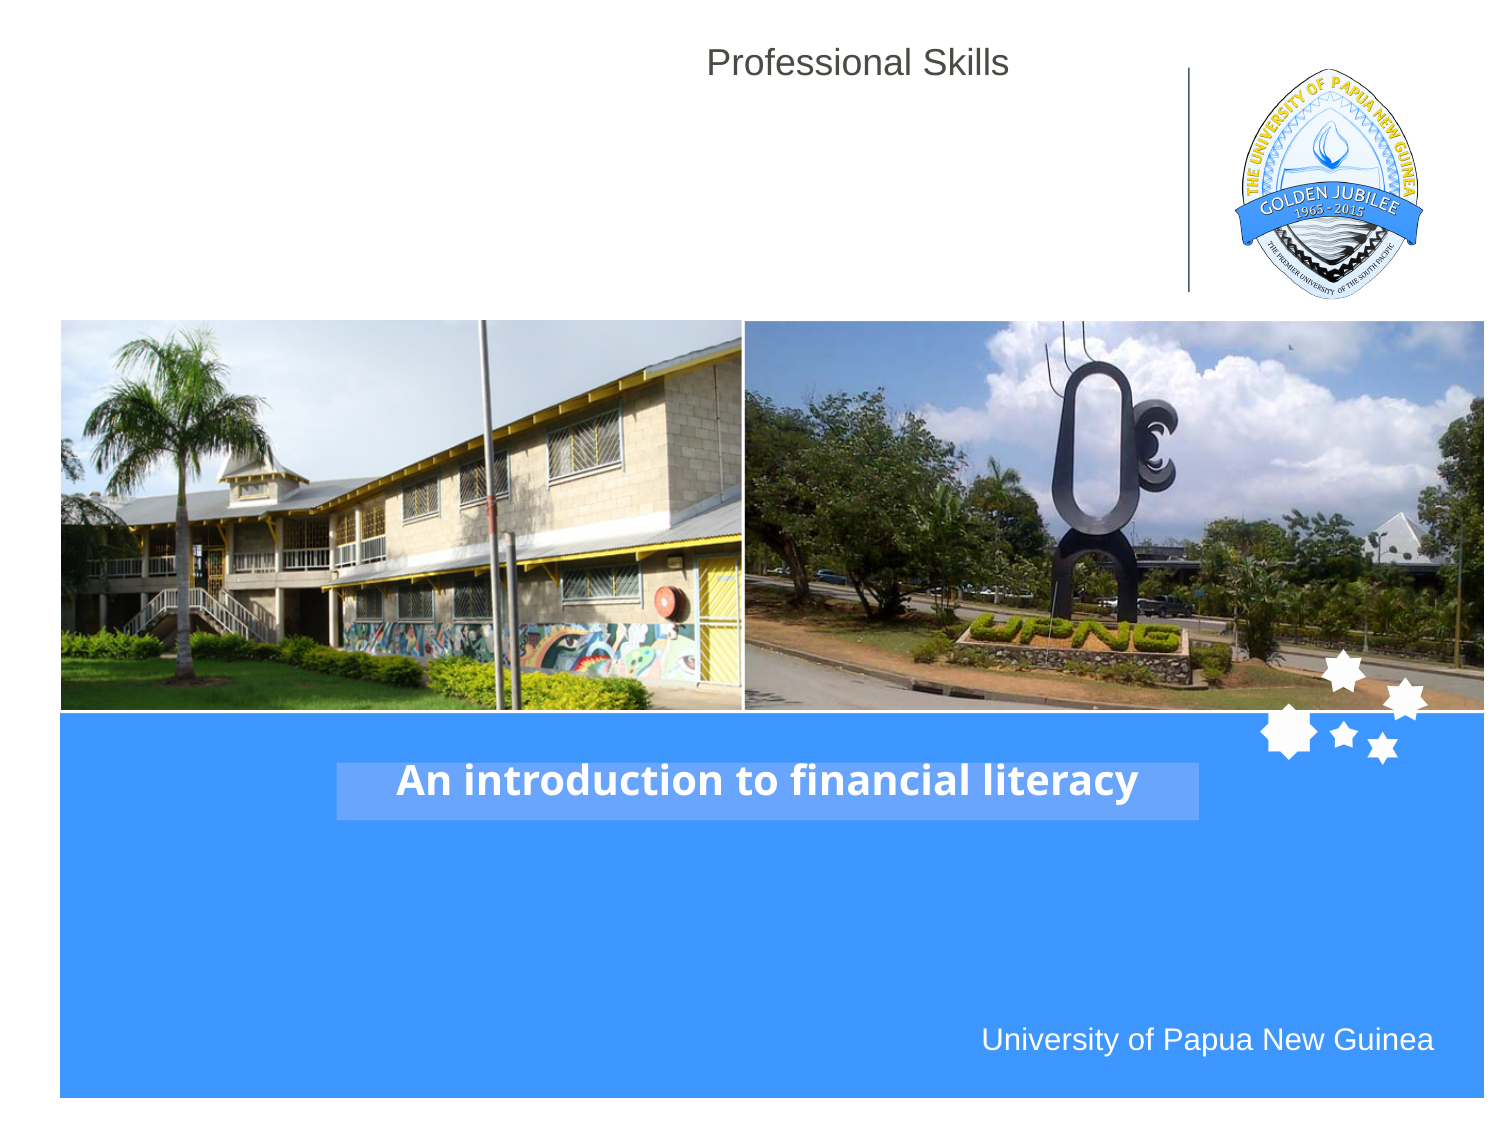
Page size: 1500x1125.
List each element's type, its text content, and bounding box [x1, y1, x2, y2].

picture [1188, 65, 1472, 313]
title Professional Skills [37, 37, 1025, 150]
subtitle An introduction to financial literacy [336, 762, 1199, 821]
picture [60, 320, 1484, 1098]
